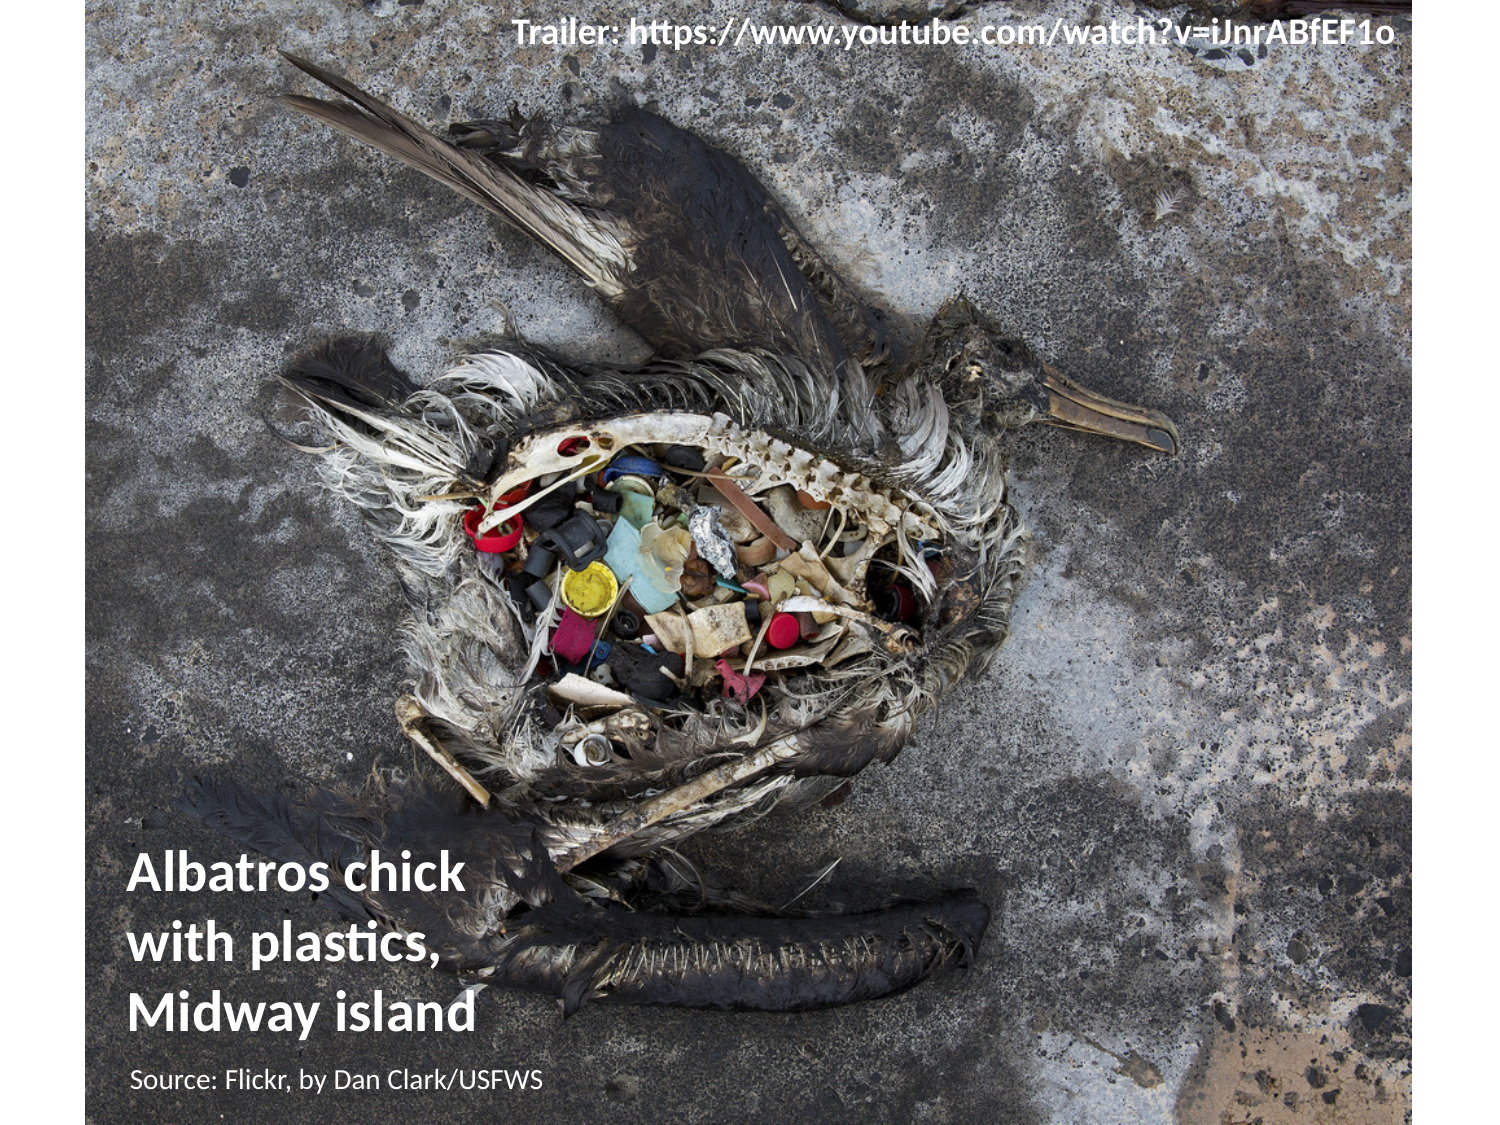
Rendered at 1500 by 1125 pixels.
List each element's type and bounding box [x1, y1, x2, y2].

picture [85, 0, 1412, 1125]
